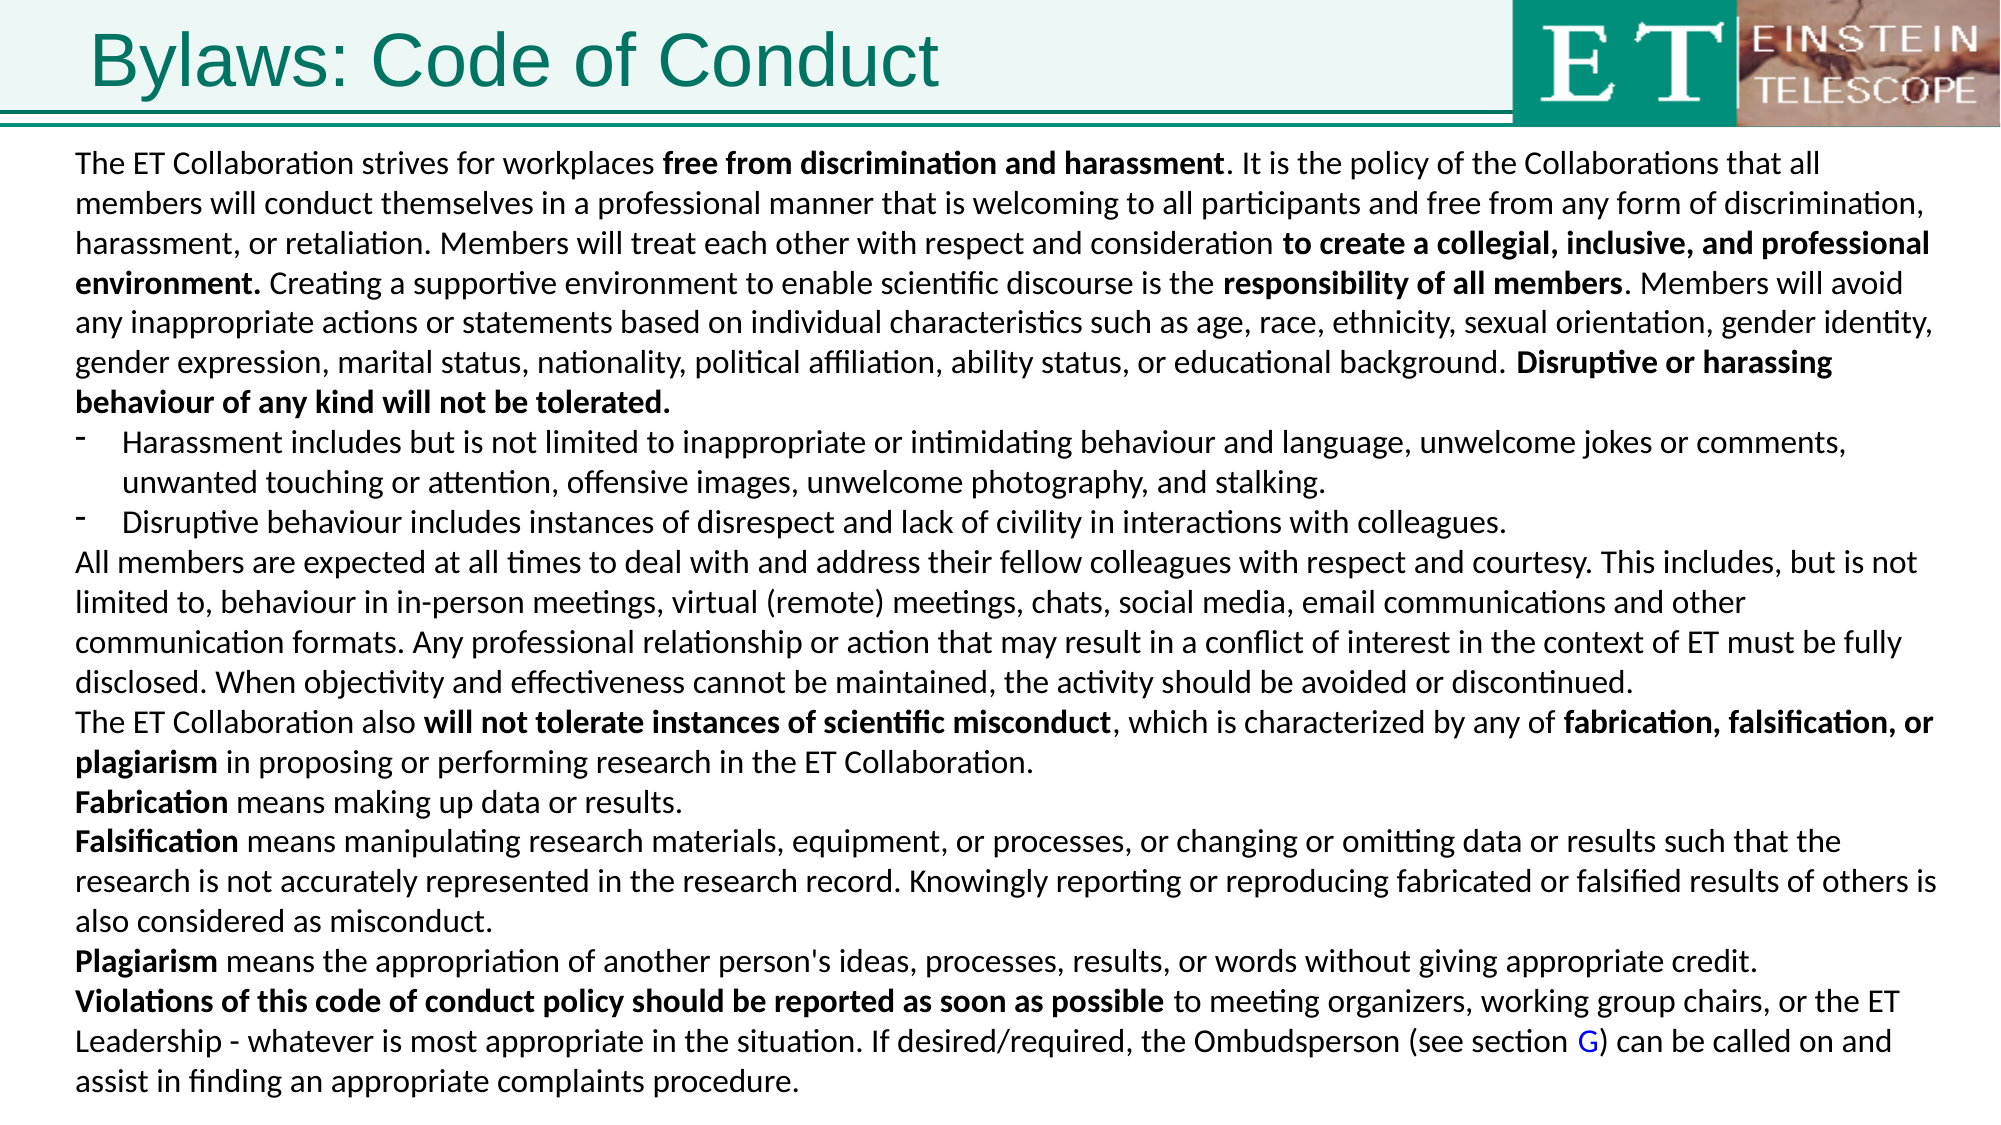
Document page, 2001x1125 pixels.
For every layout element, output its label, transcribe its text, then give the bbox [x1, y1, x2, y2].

title Bylaws: Code of Conduct [89, 0, 1847, 106]
picture [1511, 0, 2001, 129]
text_box The ET Collaboration strives for workplaces free from discrimination and harassment. It is the policy of the Collaborations that all members will conduct themselves in a professional manner that is welcoming to all participants and free from any form of discrimination, harassment, or retaliation. Members will treat each other with respect and consideration to create a collegial, inclusive, and professional environment. Creating a supportive environment to enable scientific discourse is the responsibility of all members. Members will avoid any inappropriate actions or statements based on individual characteristics such as age, race, ethnicity, sexual orientation, gender identity, gender expression, marital status, nationality, political affiliation, ability status, or educational background. Disruptive or harassing behaviour of any kind will not be tolerated. Harassment includes but is not limited to inappropriate or intimidating behaviour and language, unwelcome jokes or comments, unwanted touching or attention, offensive images, unwelcome photography, and stalking. Disruptive behaviour includes instances of disrespect and lack of civility in interactions with colleagues. All members are expected at all times to deal with and address their fellow colleagues with respect and courtesy. This includes, but is not limited to, behaviour in in-person meetings, virtual (remote) meetings, chats, social media, email communications and other communication formats. Any professional relationship or action that may result in a conflict of interest in the context of ET must be fully disclosed. When objectivity and effectiveness cannot be maintained, the activity should be avoided or discontinued. The ET Collaboration also will not tolerate instances of scientific misconduct, which is characterized by any of fabrication, falsification, or plagiarism in proposing or performing research in the ET Collaboration. Fabrication means making up data or results. Falsification means manipulating research materials, equipment, or processes, or changing or omitting data or results such that the research is not accurately represented in the research record. Knowingly reporting or reproducing fabricated or falsified results of others is also considered as misconduct. Plagiarism means the appropriation of another person's ideas, processes, results, or words without giving appropriate credit. Violations of this code of conduct policy should be reported as soon as possible to meeting organizers, working group chairs, or the ET Leadership - whatever is most appropriate in the situation. If desired/required, the Ombudsperson (see section G) can be called on and assist in finding an appropriate complaints procedure. [60, 133, 1969, 1107]
